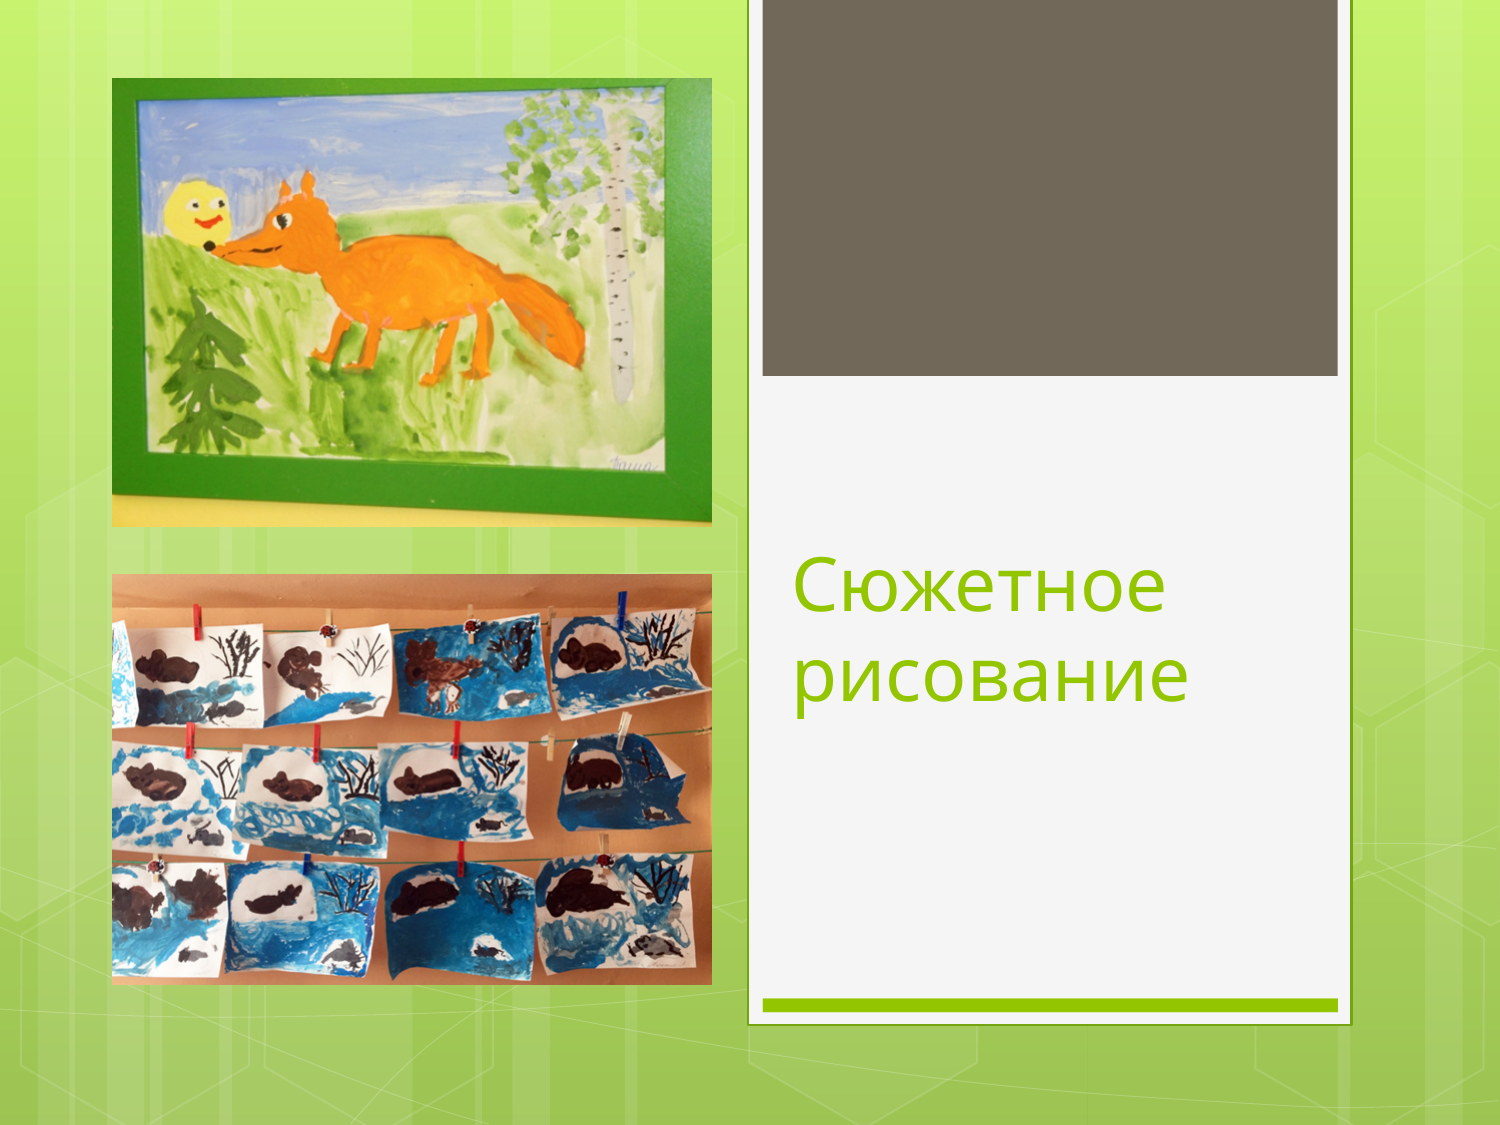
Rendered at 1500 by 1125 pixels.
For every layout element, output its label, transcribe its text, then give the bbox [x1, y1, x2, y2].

picture [111, 574, 712, 985]
picture [111, 77, 712, 528]
title Сюжетное рисование [776, 444, 1320, 724]
